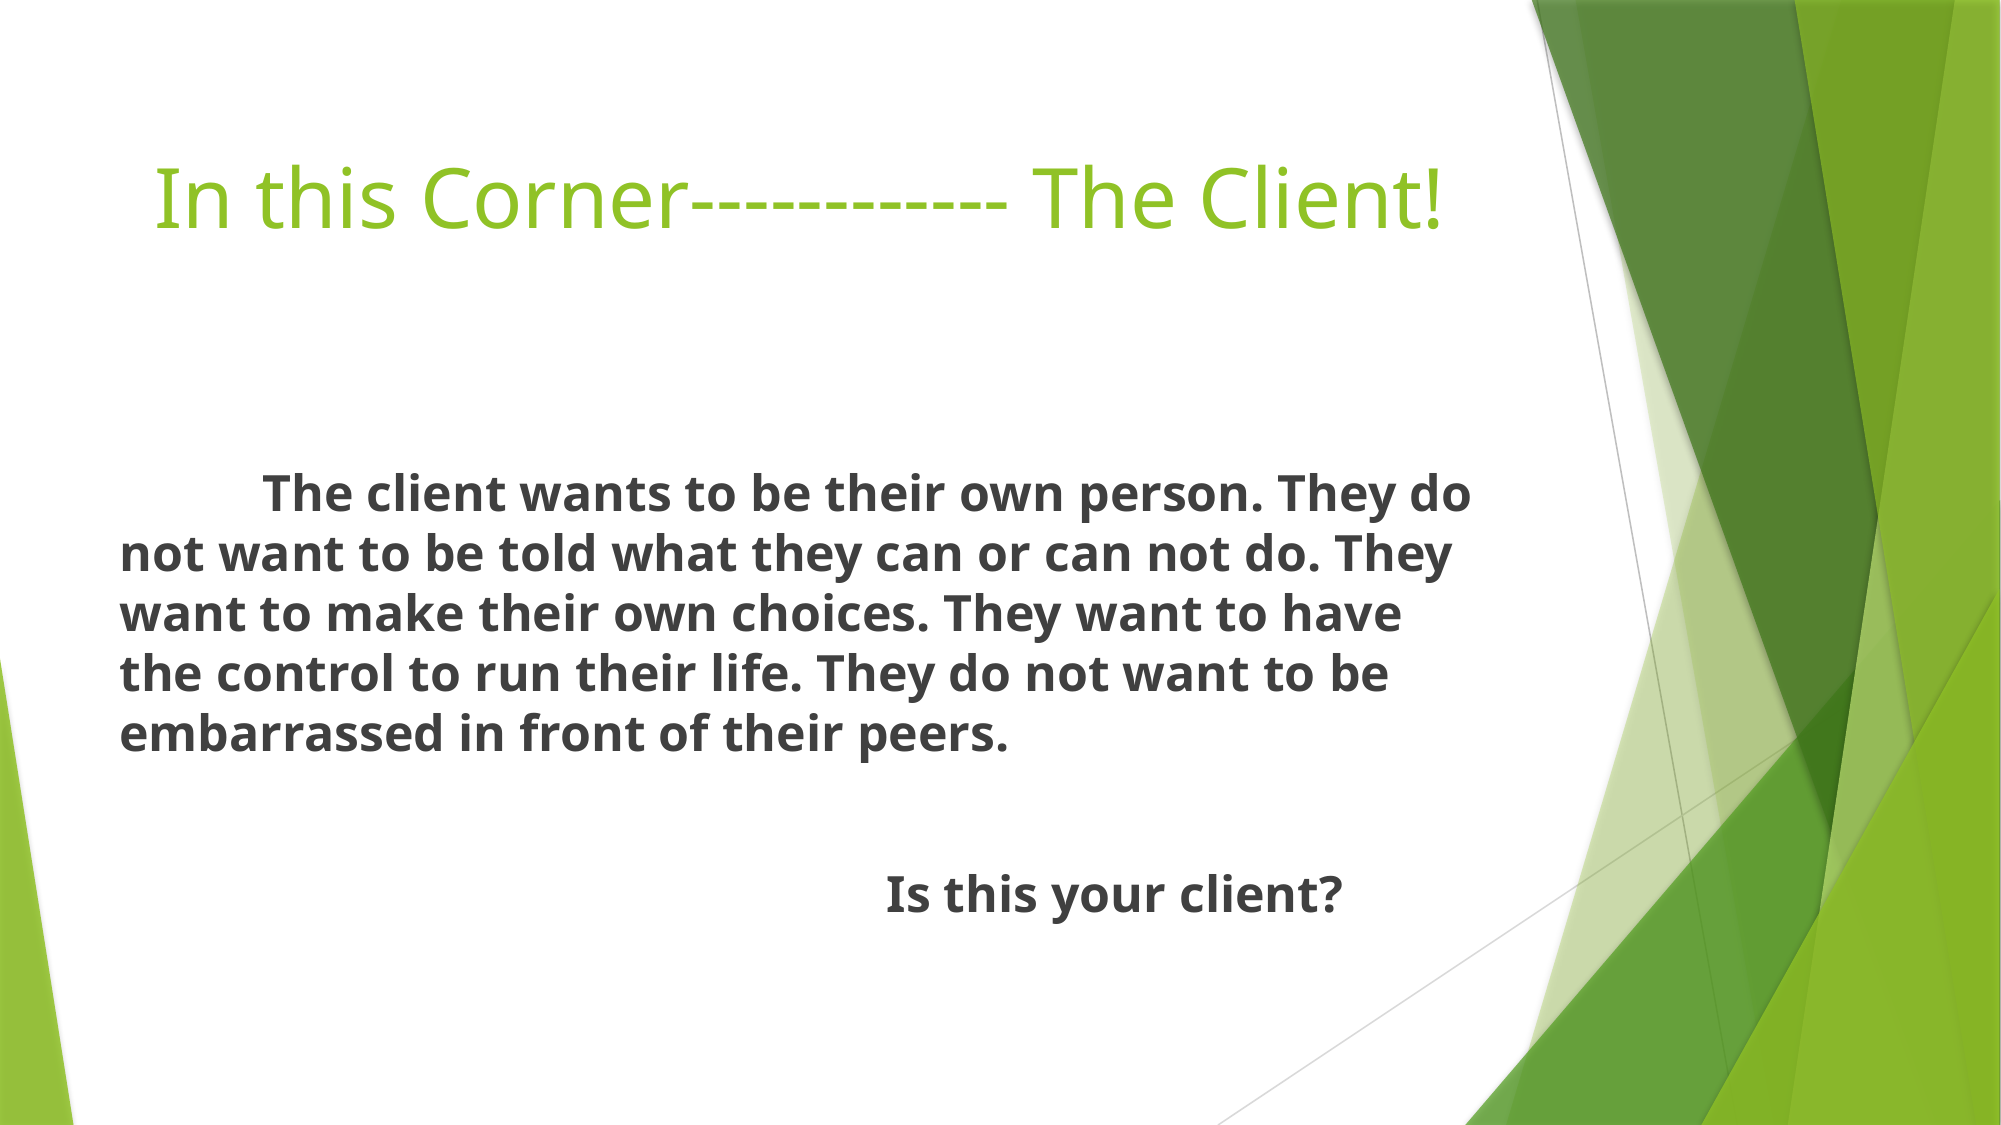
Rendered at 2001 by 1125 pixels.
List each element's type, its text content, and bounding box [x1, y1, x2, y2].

list The client wants to be their own person. They do not want to be told what they can or can not do. They want to make their own choices. They want to have the control to run their life. They do not want to be embarrassed in front of their peers. Is this your client? [104, 321, 1515, 959]
title In this Corner------------ The Client! [139, 137, 1550, 355]
